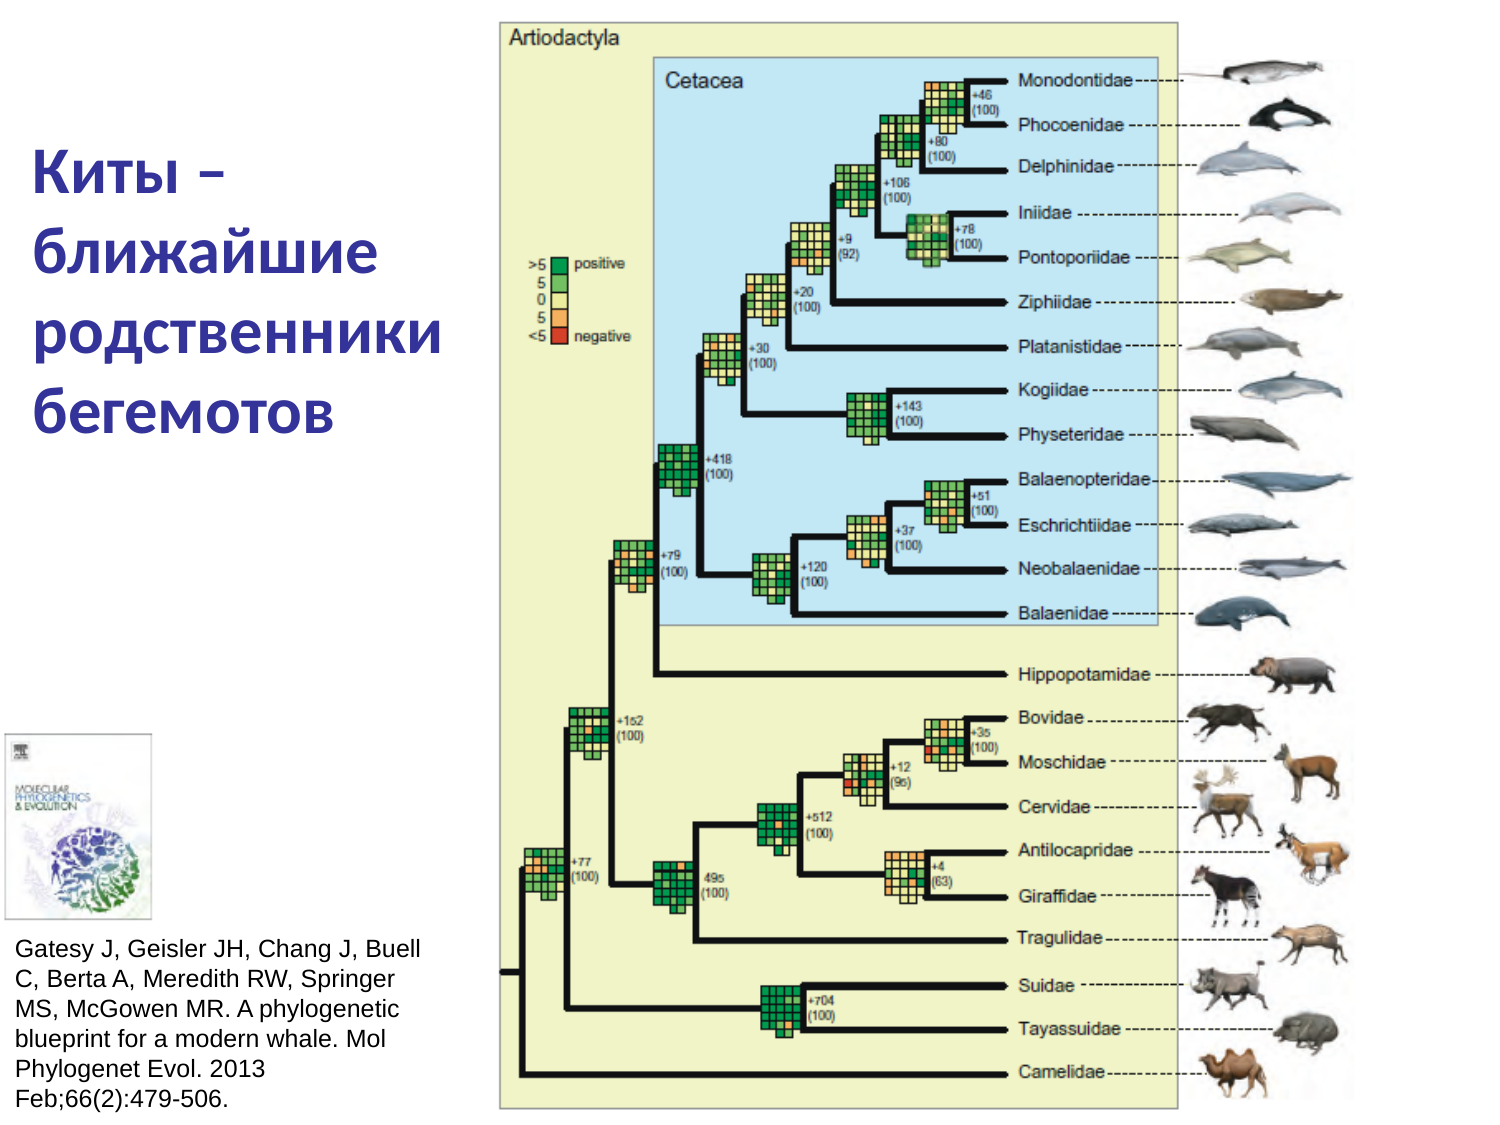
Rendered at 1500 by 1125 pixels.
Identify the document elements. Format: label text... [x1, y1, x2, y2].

picture [0, 729, 157, 926]
title Киты – ближайшие родственники бегемотов [17, 0, 476, 575]
picture [478, 0, 1382, 1125]
text_box Gatesy J, Geisler JH, Chang J, Buell C, Berta A, Meredith RW, Springer MS, McGowen MR. A phylogenetic blueprint for a modern whale. Mol Phylogenet Evol. 2013 Feb;66(2):479-506. [0, 924, 449, 1120]
